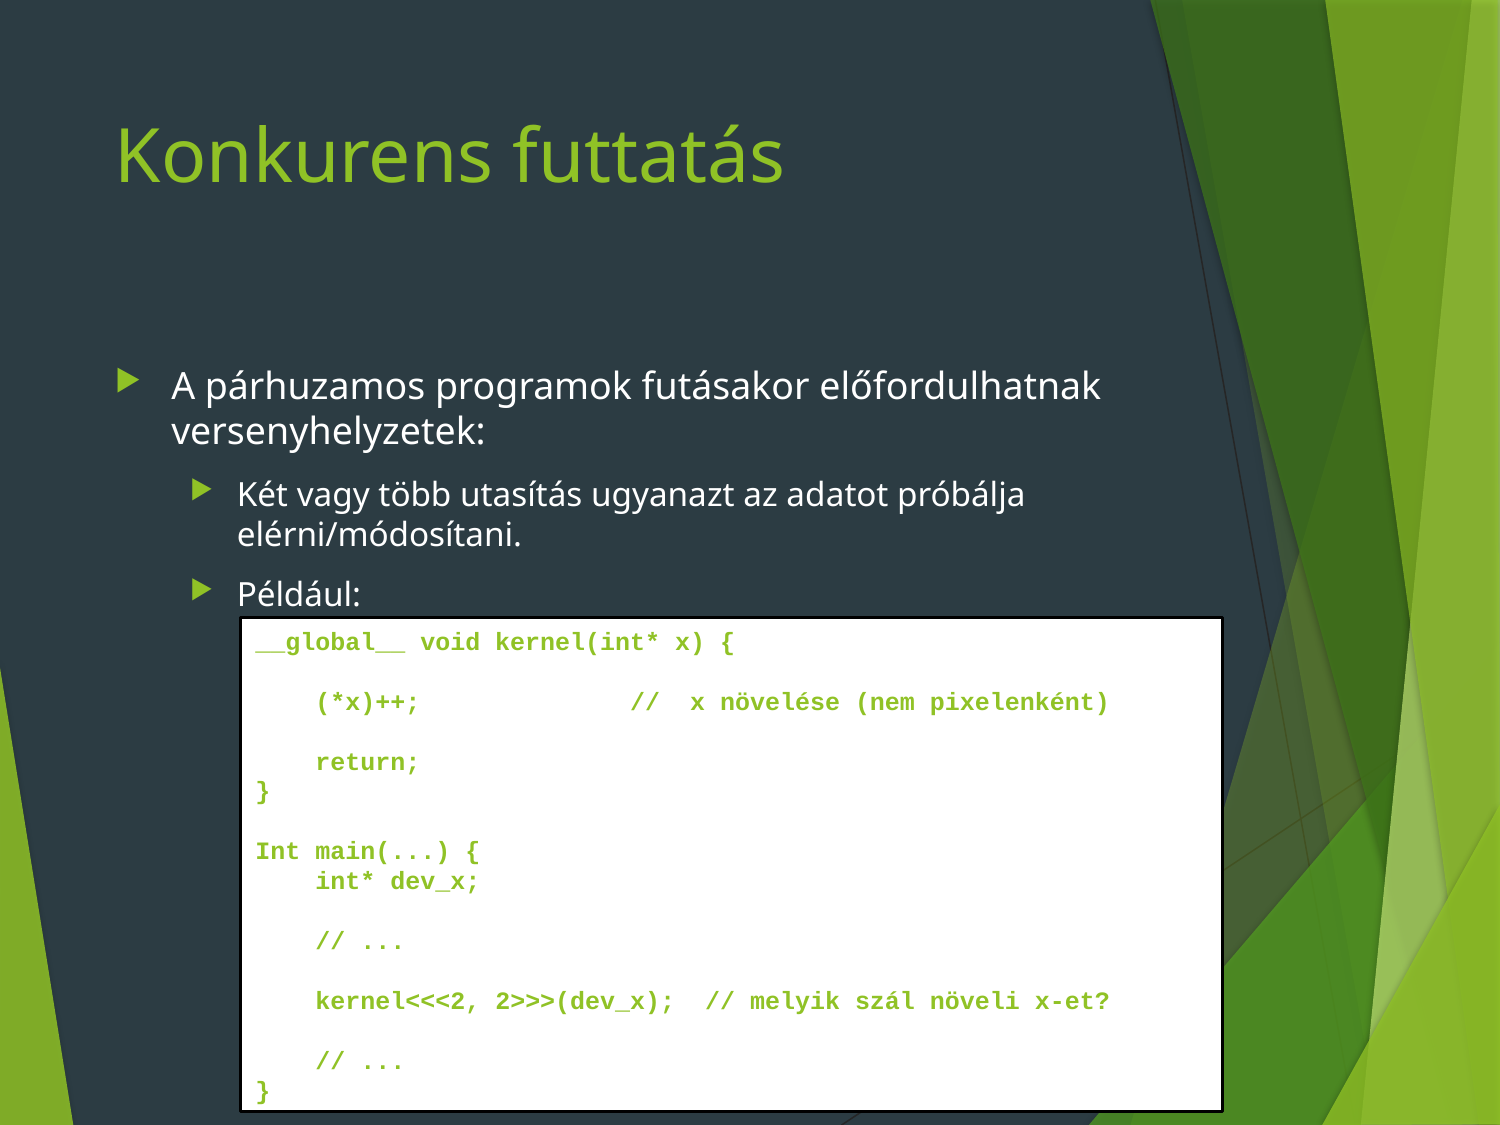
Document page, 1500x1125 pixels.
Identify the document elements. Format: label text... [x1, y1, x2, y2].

text_box __global__ void kernel(int* x) { (*x)++; // x növelése (nem pixelenként) return; } Int main(...) { int* dev_x; // ... kernel<<<2, 2>>>(dev_x); // melyik szál növeli x-et? // ... } [239, 616, 1224, 1113]
title Konkurens futtatás [99, 99, 1142, 317]
list A párhuzamos programok futásakor előfordulhatnak versenyhelyzetek: Két vagy több utasítás ugyanazt az adatot próbálja elérni/módosítani. Például: [99, 354, 1142, 992]
